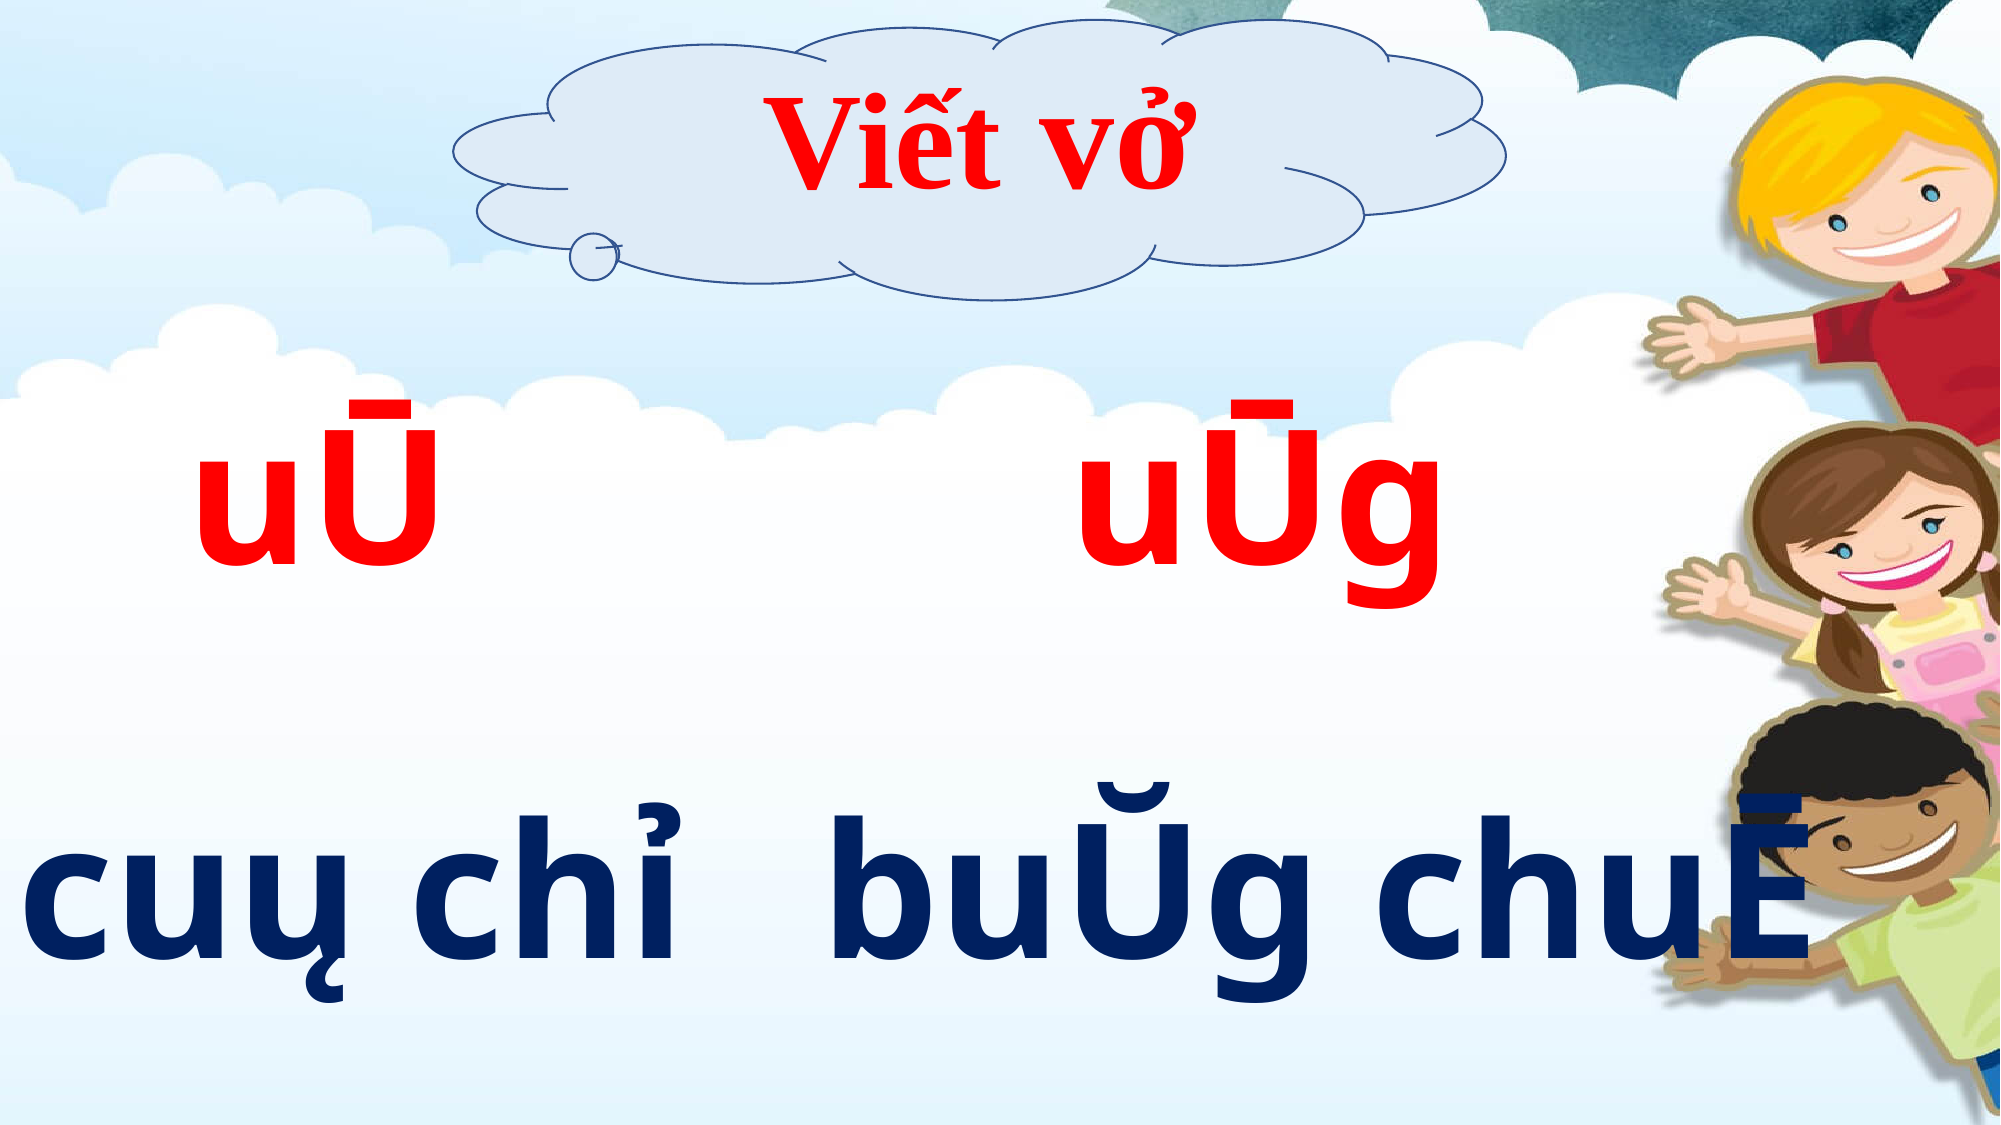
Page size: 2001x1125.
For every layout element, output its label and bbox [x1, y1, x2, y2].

list [0, 0, 2000, 1125]
